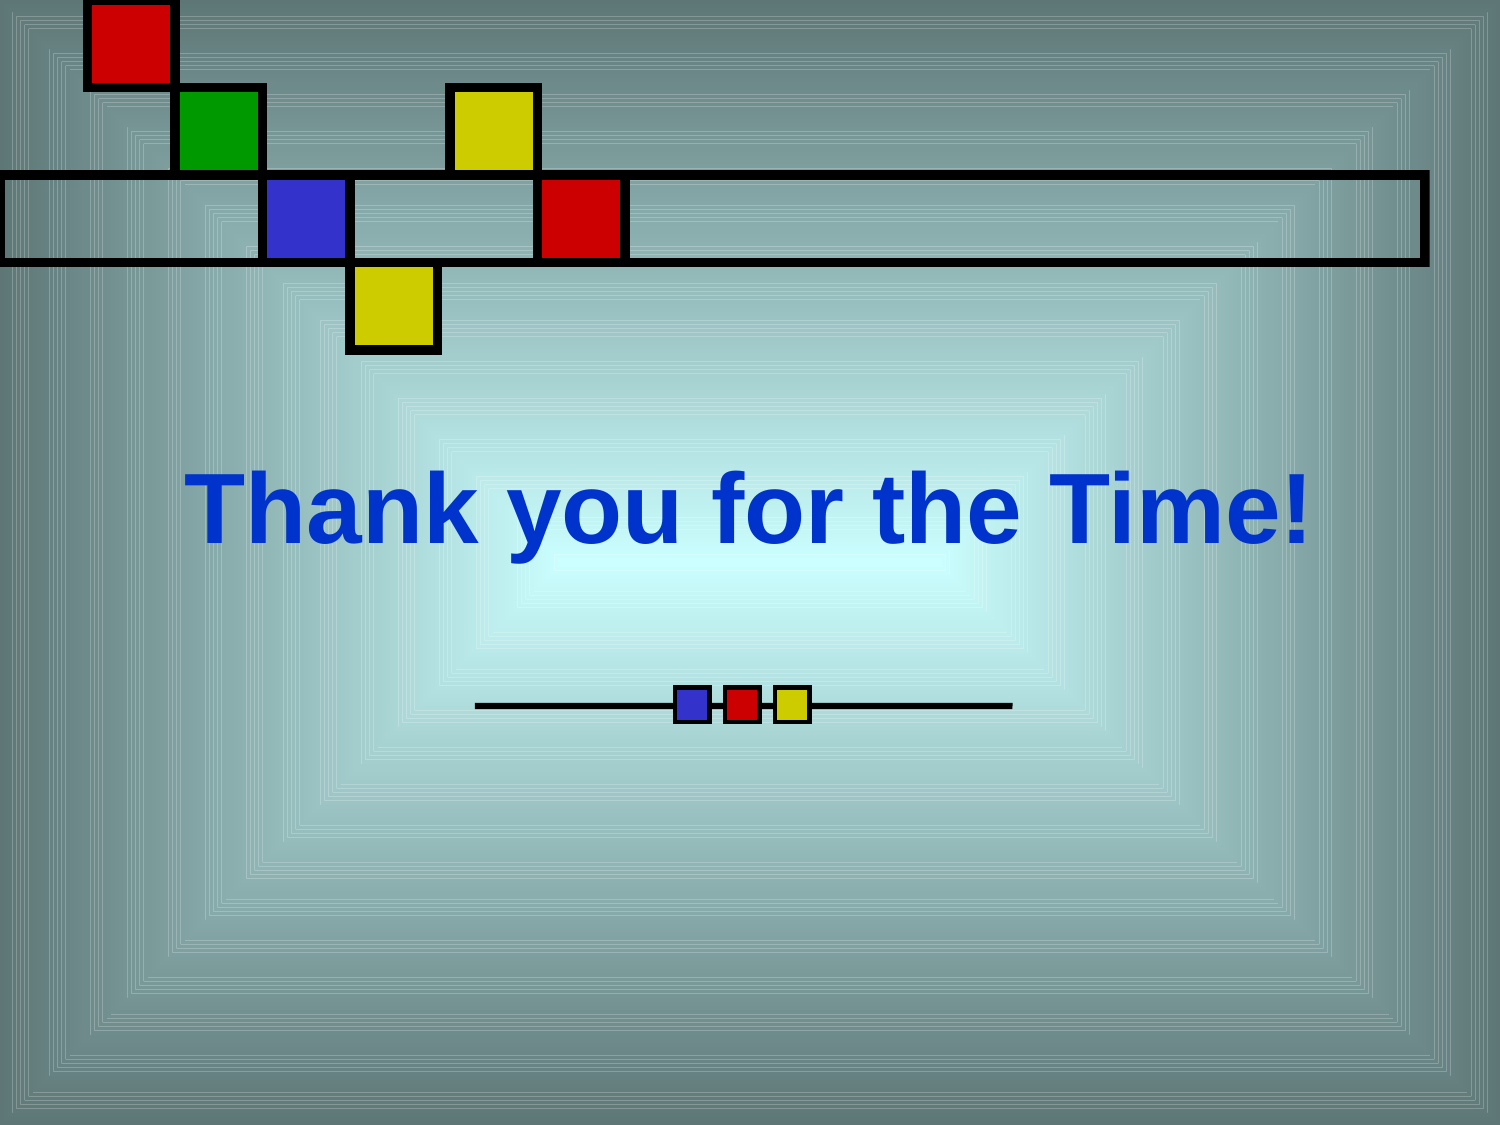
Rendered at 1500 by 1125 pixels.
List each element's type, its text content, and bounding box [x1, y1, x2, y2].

title Thank you for the Time! [112, 449, 1388, 738]
